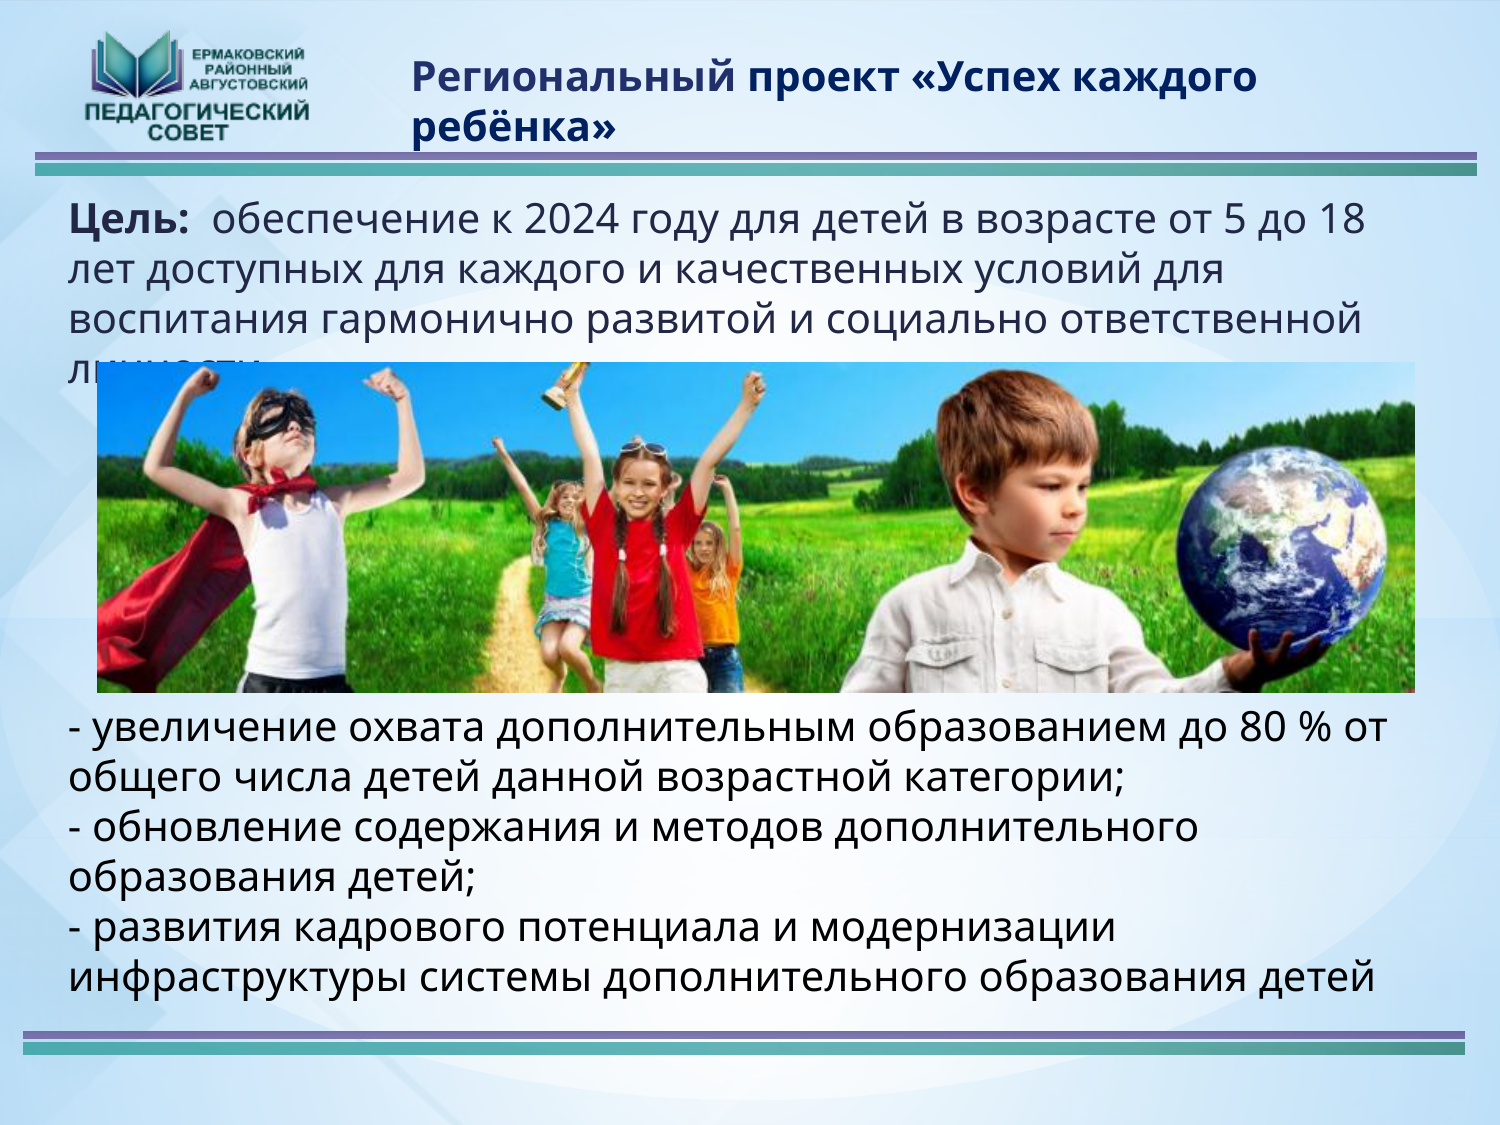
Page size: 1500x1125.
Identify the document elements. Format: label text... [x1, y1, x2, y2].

text_box Региональный проект «Успех каждого ребёнка» [395, 42, 1459, 149]
picture [34, 23, 1477, 176]
text_box - увеличение охвата дополнительным образованием до 80 % от общего числа детей данной возрастной категории; - обновление содержания и методов дополнительного образования детей; - развития кадрового потенциала и модернизации инфраструктуры системы дополнительного образования детей [53, 692, 1436, 1008]
picture [23, 1042, 1466, 1055]
picture [23, 1031, 1466, 1039]
picture [96, 361, 1415, 693]
text_box Цель: обеспечение к 2024 году для детей в возрасте от 5 до 18 лет доступных для каждого и качественных условий для воспитания гармонично развитой и социально ответственной личности [53, 184, 1436, 400]
